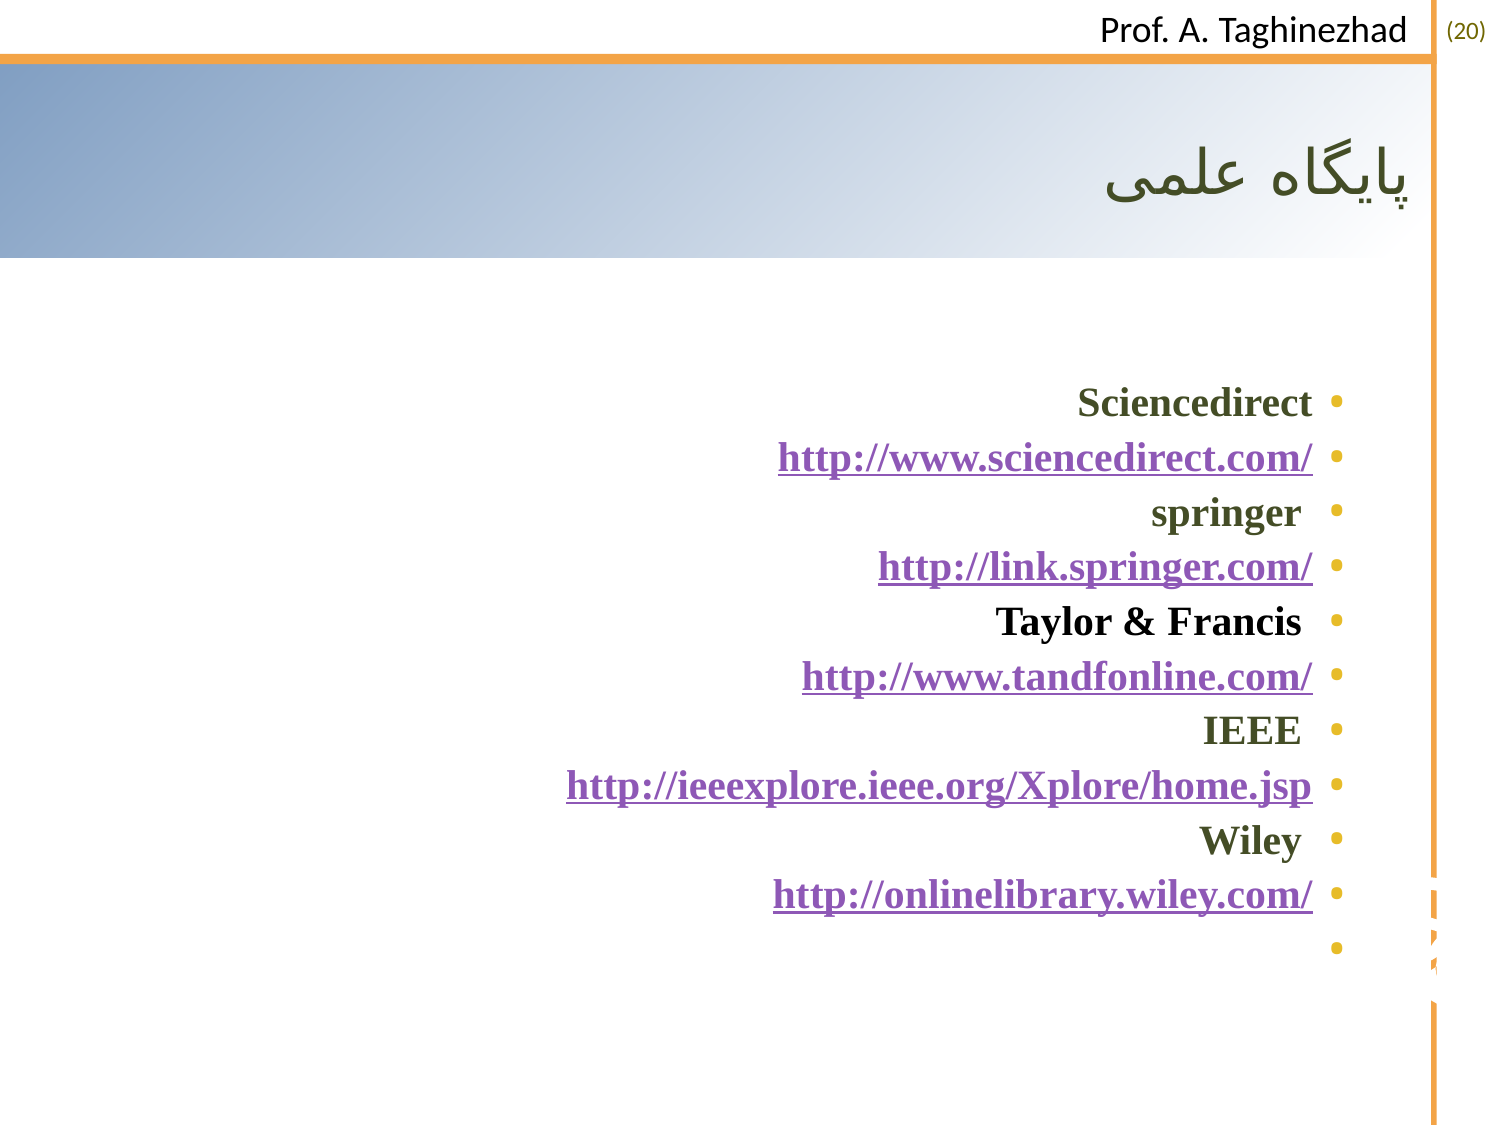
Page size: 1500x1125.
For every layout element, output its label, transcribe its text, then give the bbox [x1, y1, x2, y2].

title پایگاه علمی [0, 105, 1425, 234]
list Sciencedirect http://www.sciencedirect.com/ springer http://link.springer.com/ Taylor & Francis http://www.tandfonline.com/ IEEE http://ieeexplore.ieee.org/Xplore/home.jsp Wiley http://onlinelibrary.wiley.com/ [69, 367, 1373, 863]
